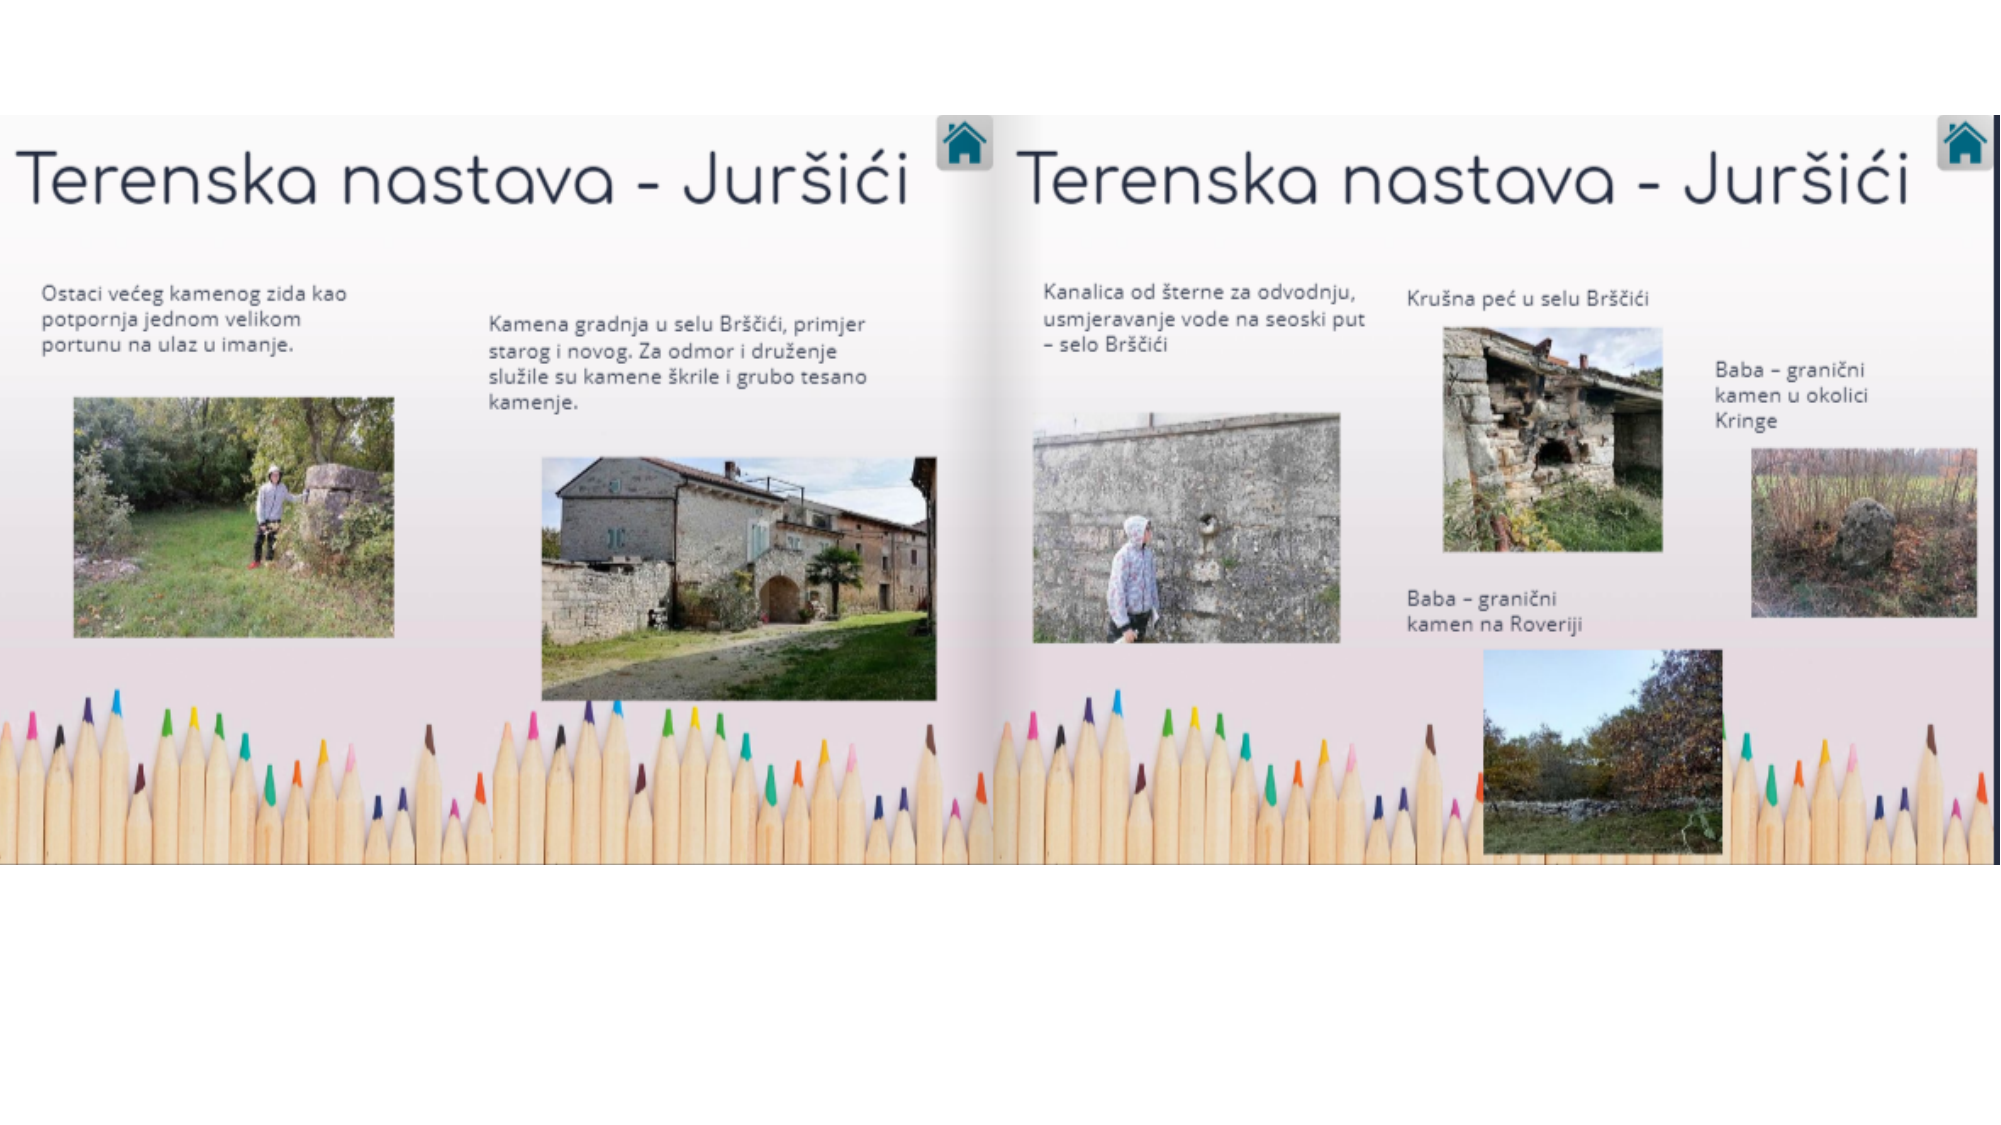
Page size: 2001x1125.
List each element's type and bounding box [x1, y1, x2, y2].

picture [0, 115, 2000, 865]
